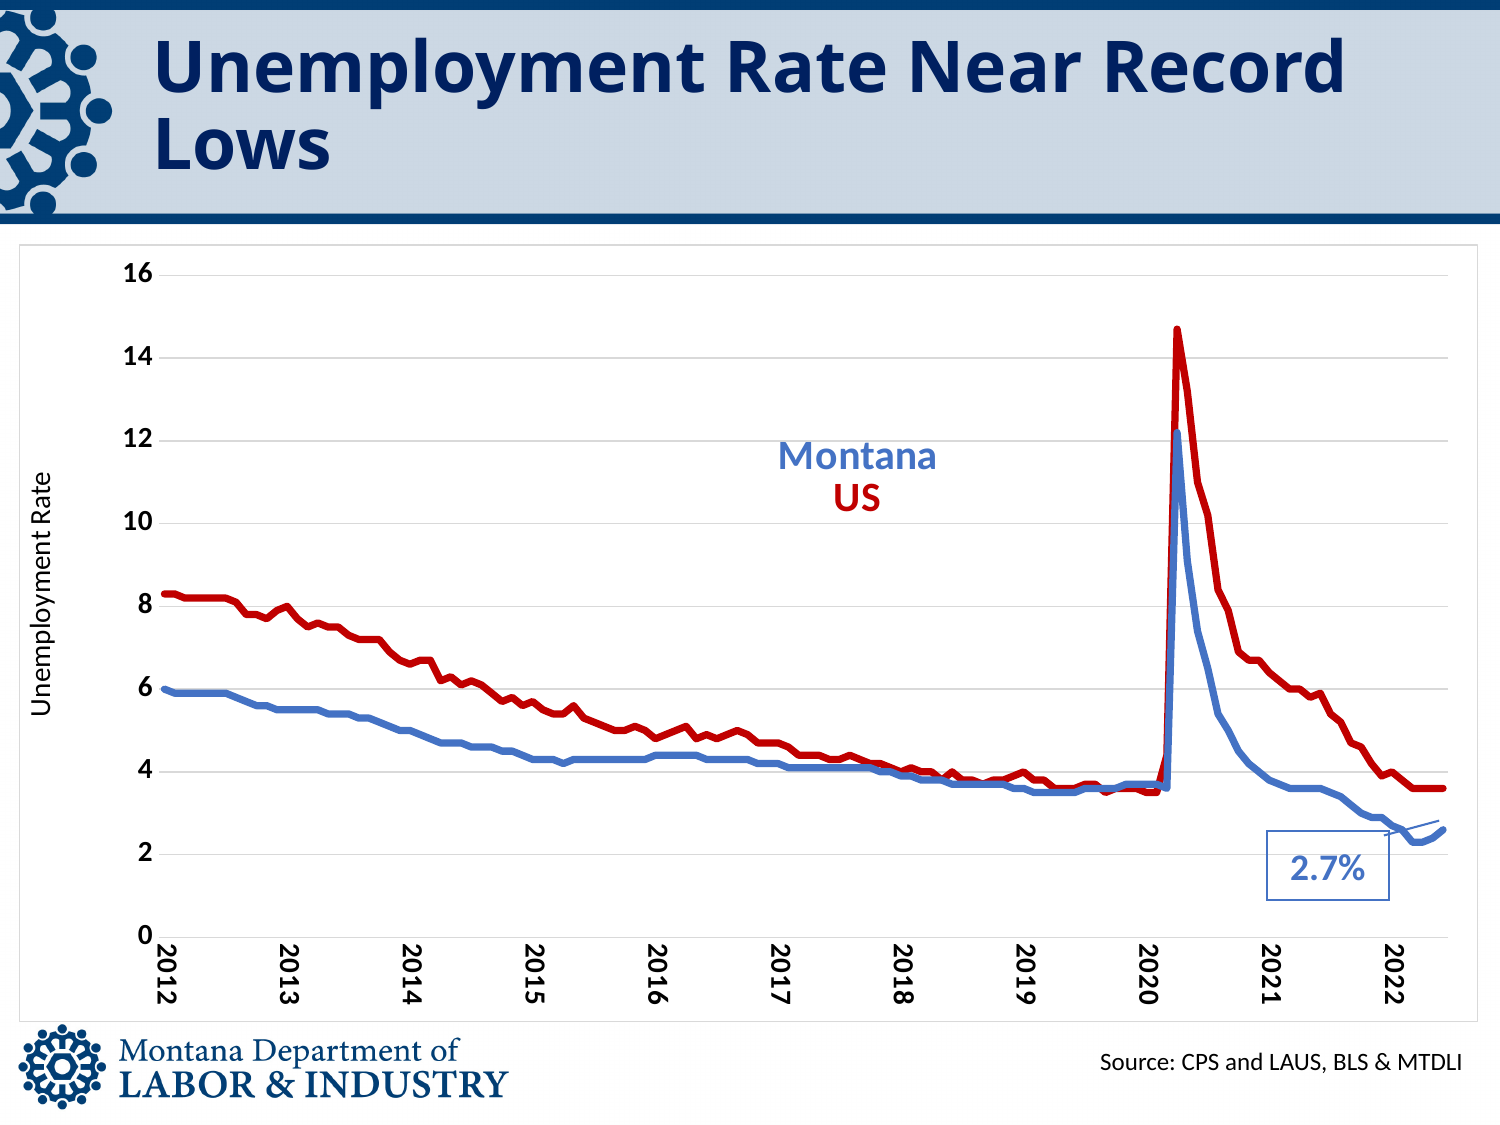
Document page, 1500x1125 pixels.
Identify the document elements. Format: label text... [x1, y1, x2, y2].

title Unemployment Rate Near Record Lows [137, 22, 1479, 194]
picture [0, 0, 1500, 1125]
text_box Source: CPS and LAUS, BLS & MTDLI [826, 1038, 1479, 1083]
chart [18, 244, 1479, 1023]
